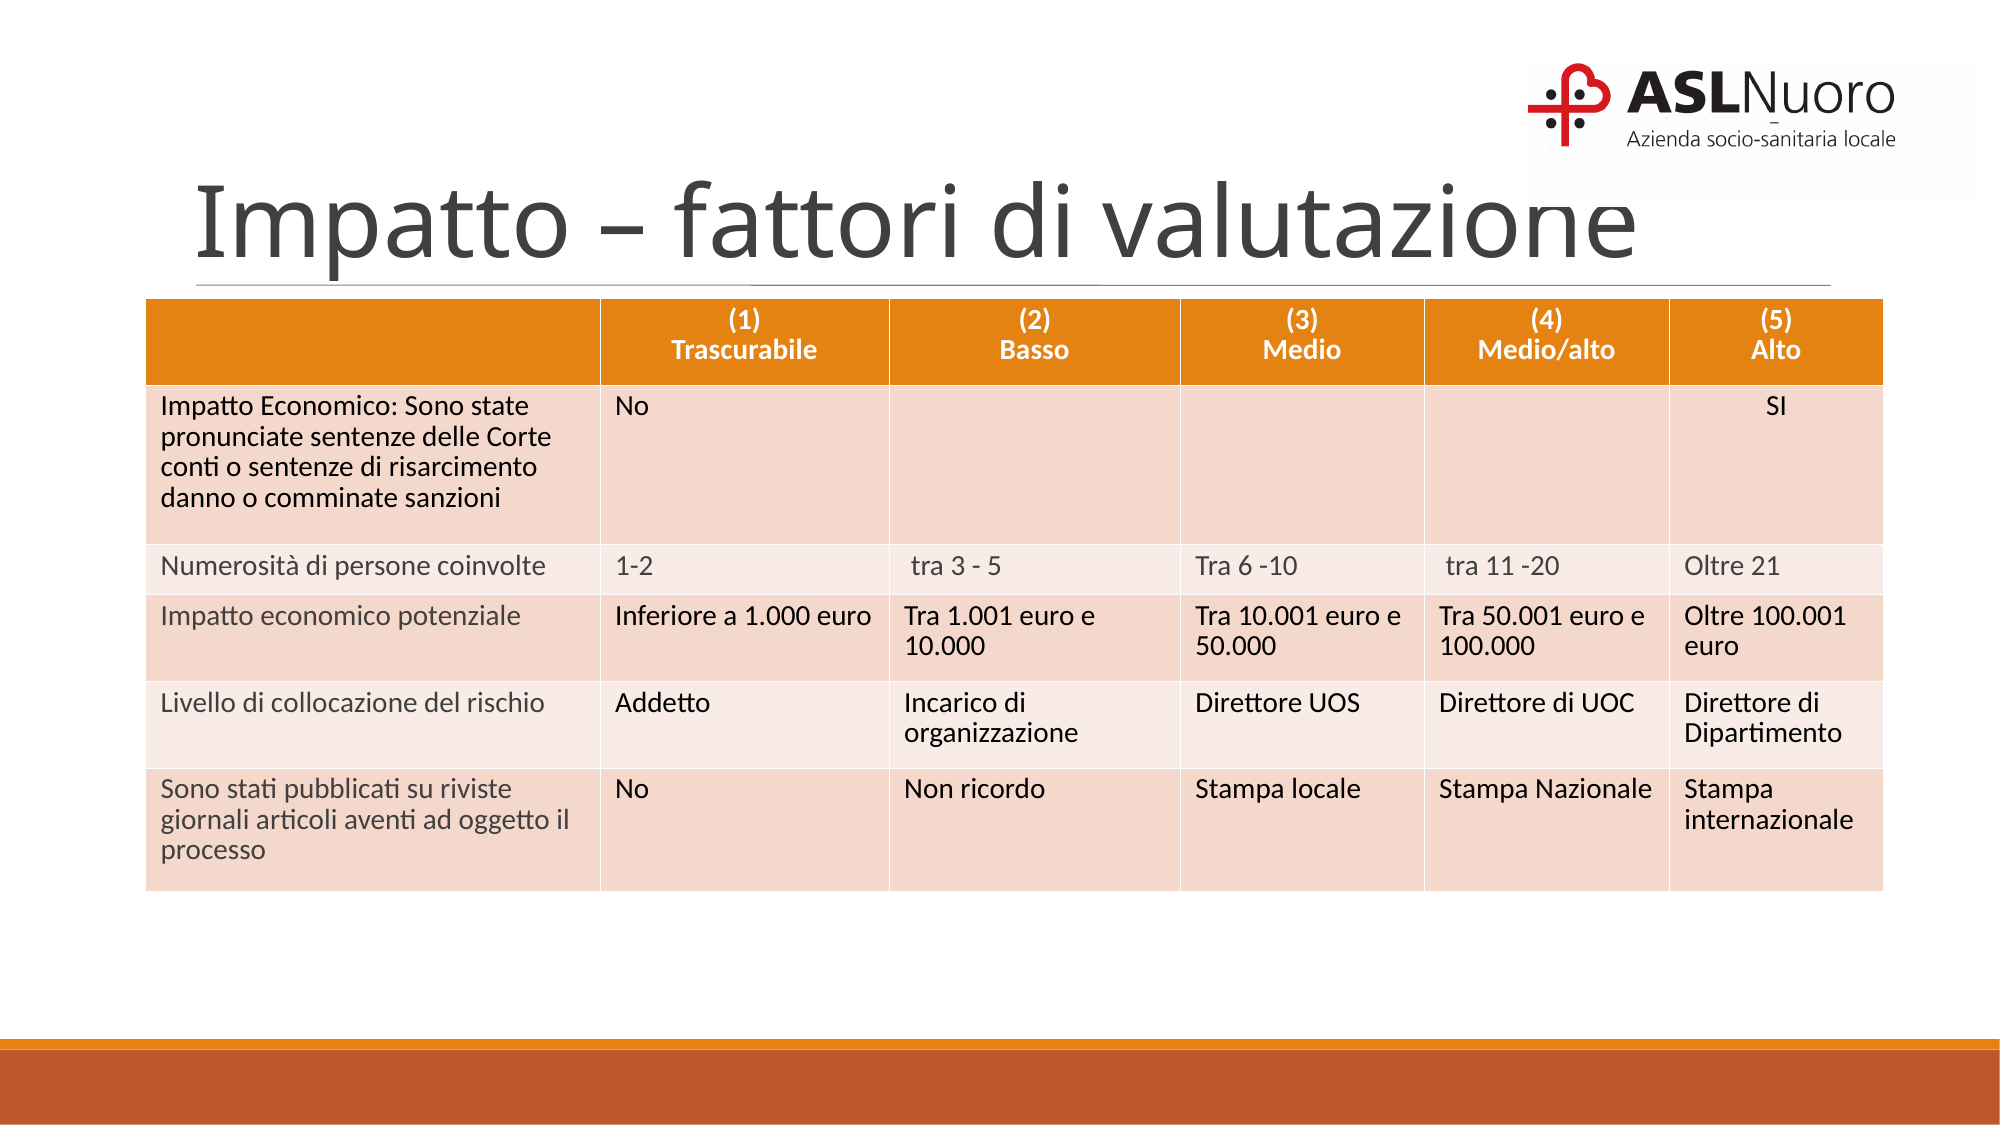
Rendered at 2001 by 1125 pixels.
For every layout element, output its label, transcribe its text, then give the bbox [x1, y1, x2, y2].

table_cell Oltre 100.001 euro [1670, 595, 1883, 681]
table_cell Stampa internazionale [1670, 769, 1883, 891]
table_cell Stampa Nazionale [1425, 769, 1669, 891]
text_box Impatto – fattori di valutazione [179, 47, 1830, 285]
table_cell tra 3 - 5 [890, 545, 1180, 594]
table_header (1) Trascurabile [601, 299, 889, 385]
table_cell Livello di collocazione del rischio [146, 682, 600, 768]
table_cell Stampa locale [1181, 769, 1424, 891]
table_cell Direttore di Dipartimento [1670, 682, 1883, 768]
table_cell Tra 10.001 euro e 50.000 [1181, 595, 1424, 681]
table_cell Addetto [601, 682, 889, 768]
table_header [146, 299, 600, 385]
table_cell [1181, 386, 1424, 544]
table_header (4) Medio/alto [1425, 299, 1669, 385]
table_cell SI [1670, 386, 1883, 544]
table_cell [1425, 386, 1669, 544]
table_cell Direttore UOS [1181, 682, 1424, 768]
table_cell No [601, 769, 889, 891]
table_cell 1-2 [601, 545, 889, 594]
table_cell [890, 386, 1180, 544]
table_cell Inferiore a 1.000 euro [601, 595, 889, 681]
table_cell No [601, 386, 889, 544]
table_cell Impatto Economico: Sono state pronunciate sentenze delle Corte conti o sentenze di risarcimento danno o comminate sanzioni [146, 386, 600, 544]
table_header (2) Basso [890, 299, 1180, 385]
table_cell Sono stati pubblicati su riviste giornali articoli aventi ad oggetto il processo [146, 769, 600, 891]
table_cell Oltre 21 [1670, 545, 1883, 594]
table_cell Tra 50.001 euro e 100.000 [1425, 595, 1669, 681]
table_header (3) Medio [1181, 299, 1424, 385]
table_cell Tra 6 -10 [1181, 545, 1424, 594]
table_header (5) Alto [1670, 299, 1883, 385]
table_cell Incarico di organizzazione [890, 682, 1180, 768]
table_cell Non ricordo [890, 769, 1180, 891]
table_cell Numerosità di persone coinvolte [146, 545, 600, 594]
table_cell tra 11 -20 [1425, 545, 1669, 594]
table_cell Tra 1.001 euro e 10.000 [890, 595, 1180, 681]
table_cell Impatto economico potenziale [146, 595, 600, 681]
table_cell Direttore di UOC [1425, 682, 1669, 768]
picture [1524, 58, 1979, 207]
